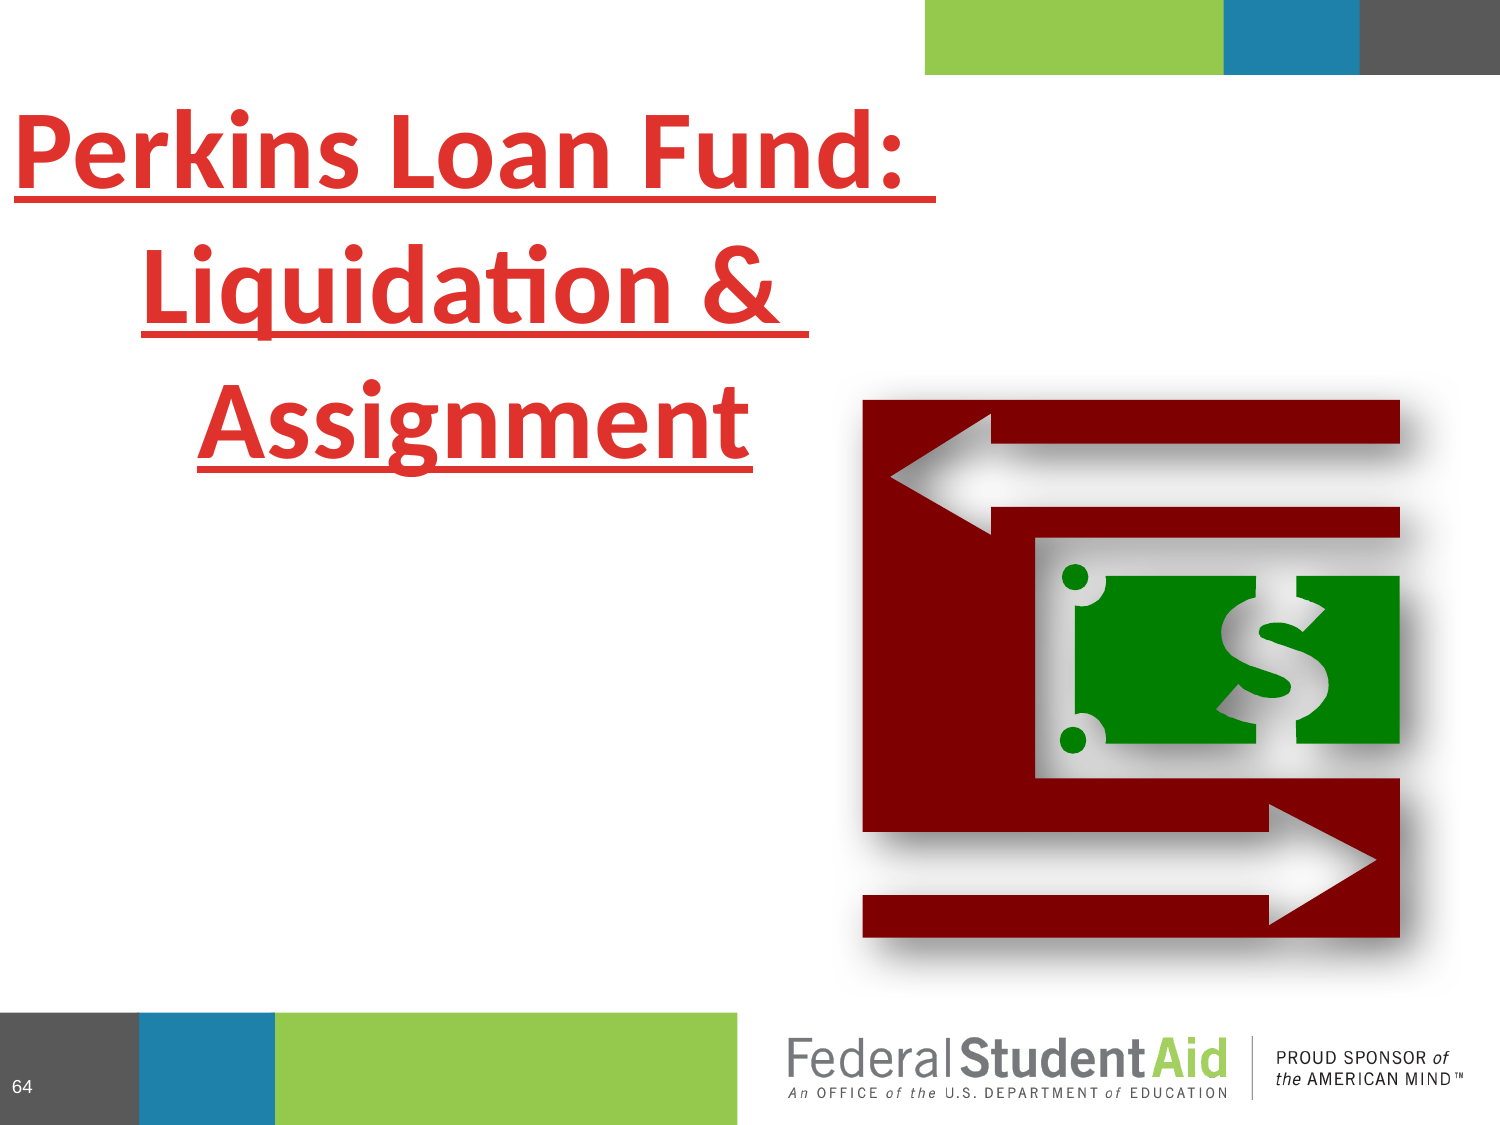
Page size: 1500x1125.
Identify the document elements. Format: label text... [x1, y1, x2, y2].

picture [788, 1036, 1463, 1100]
slide_number 64 [0, 1056, 347, 1117]
picture [862, 399, 1401, 938]
text_box Perkins Loan Fund: Liquidation & Assignment [0, 68, 1225, 489]
